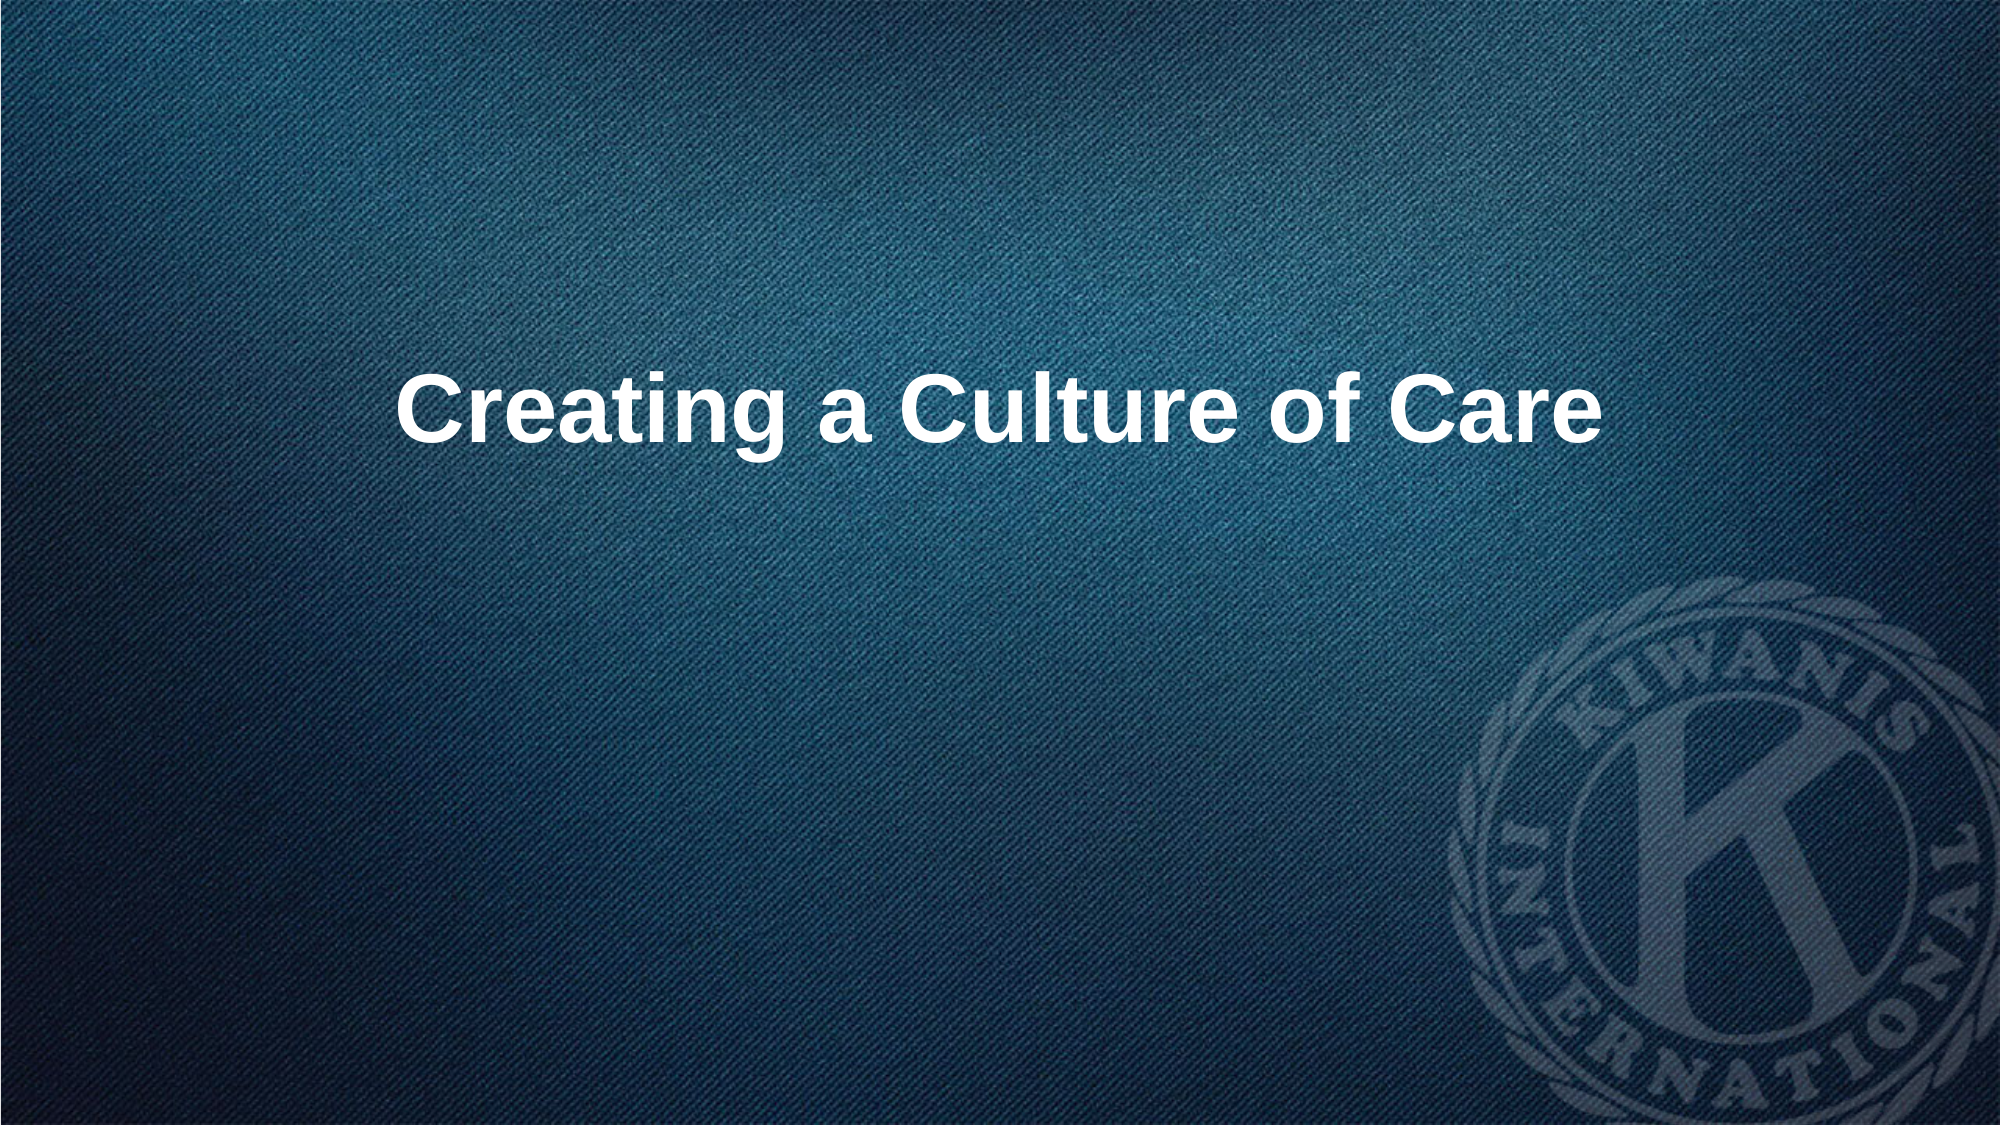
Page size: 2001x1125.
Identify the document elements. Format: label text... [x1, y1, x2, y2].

picture [0, 0, 2000, 1125]
title Creating a Culture of Care [150, 341, 1850, 480]
